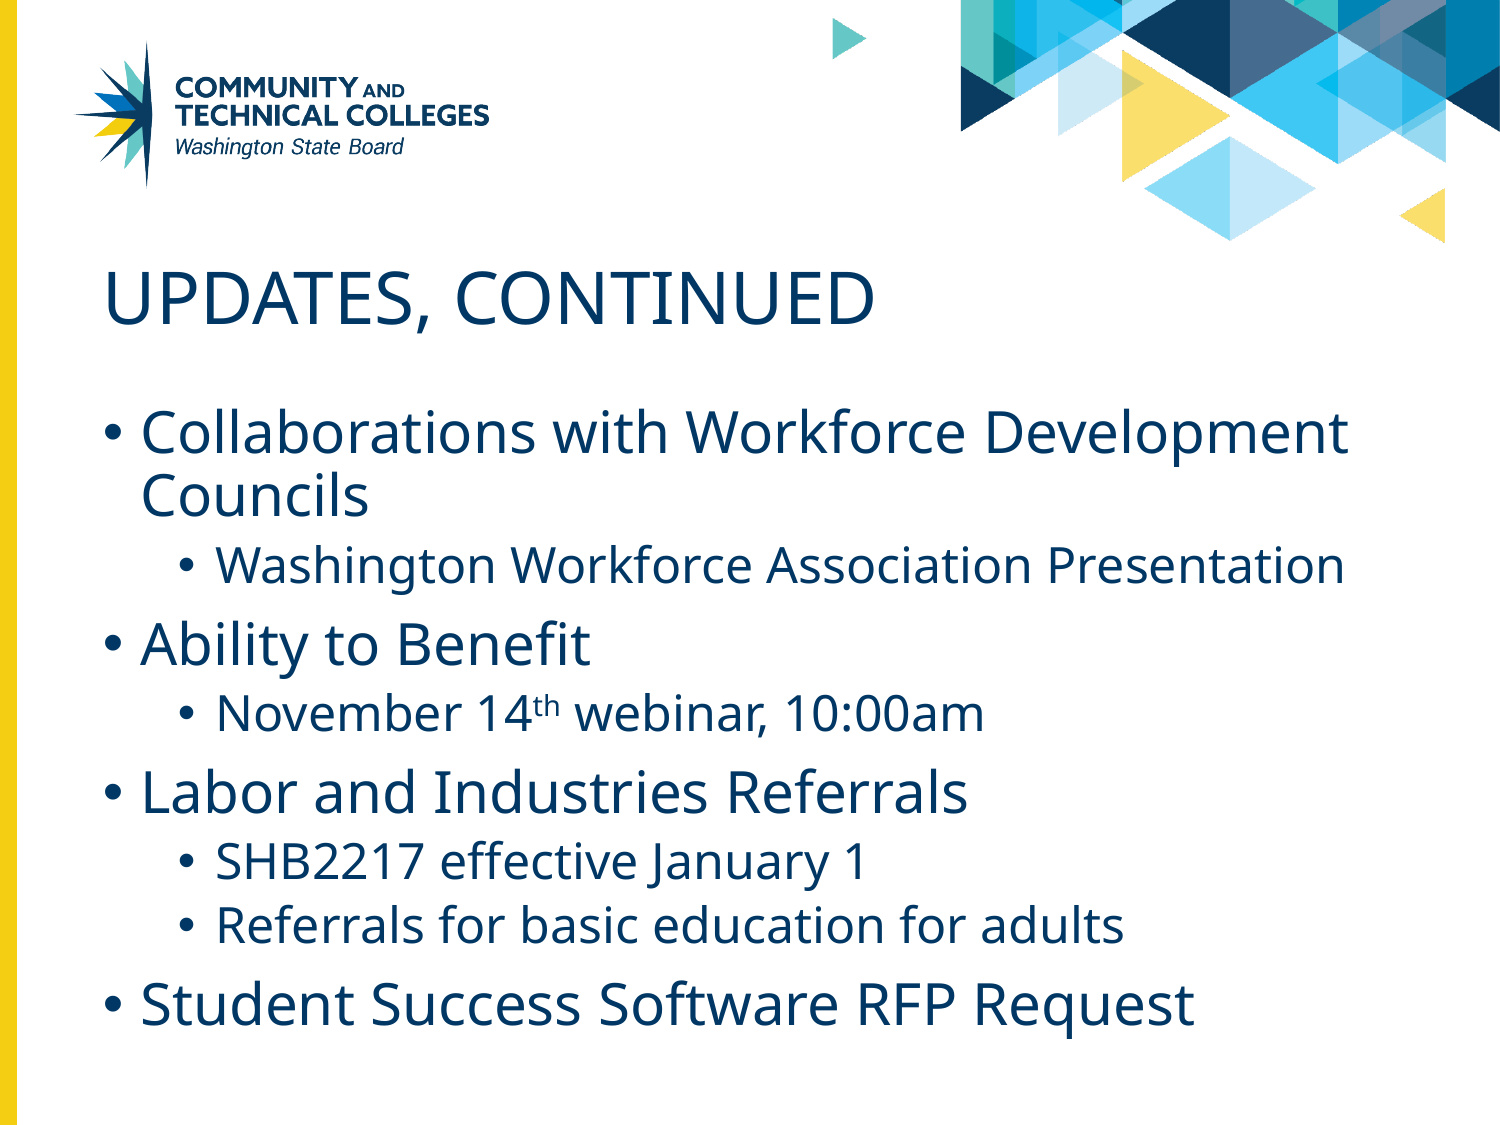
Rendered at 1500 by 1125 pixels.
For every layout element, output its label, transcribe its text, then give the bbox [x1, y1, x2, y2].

picture [17, 25, 557, 228]
list Collaborations with Workforce Development Councils Washington Workforce Association Presentation Ability to Benefit November 14th webinar, 10:00am Labor and Industries Referrals SHB2217 effective January 1 Referrals for basic education for adults Student Success Software RFP Request [88, 396, 1456, 1085]
picture [832, 0, 1500, 243]
title Updates, continued [88, 254, 1456, 385]
